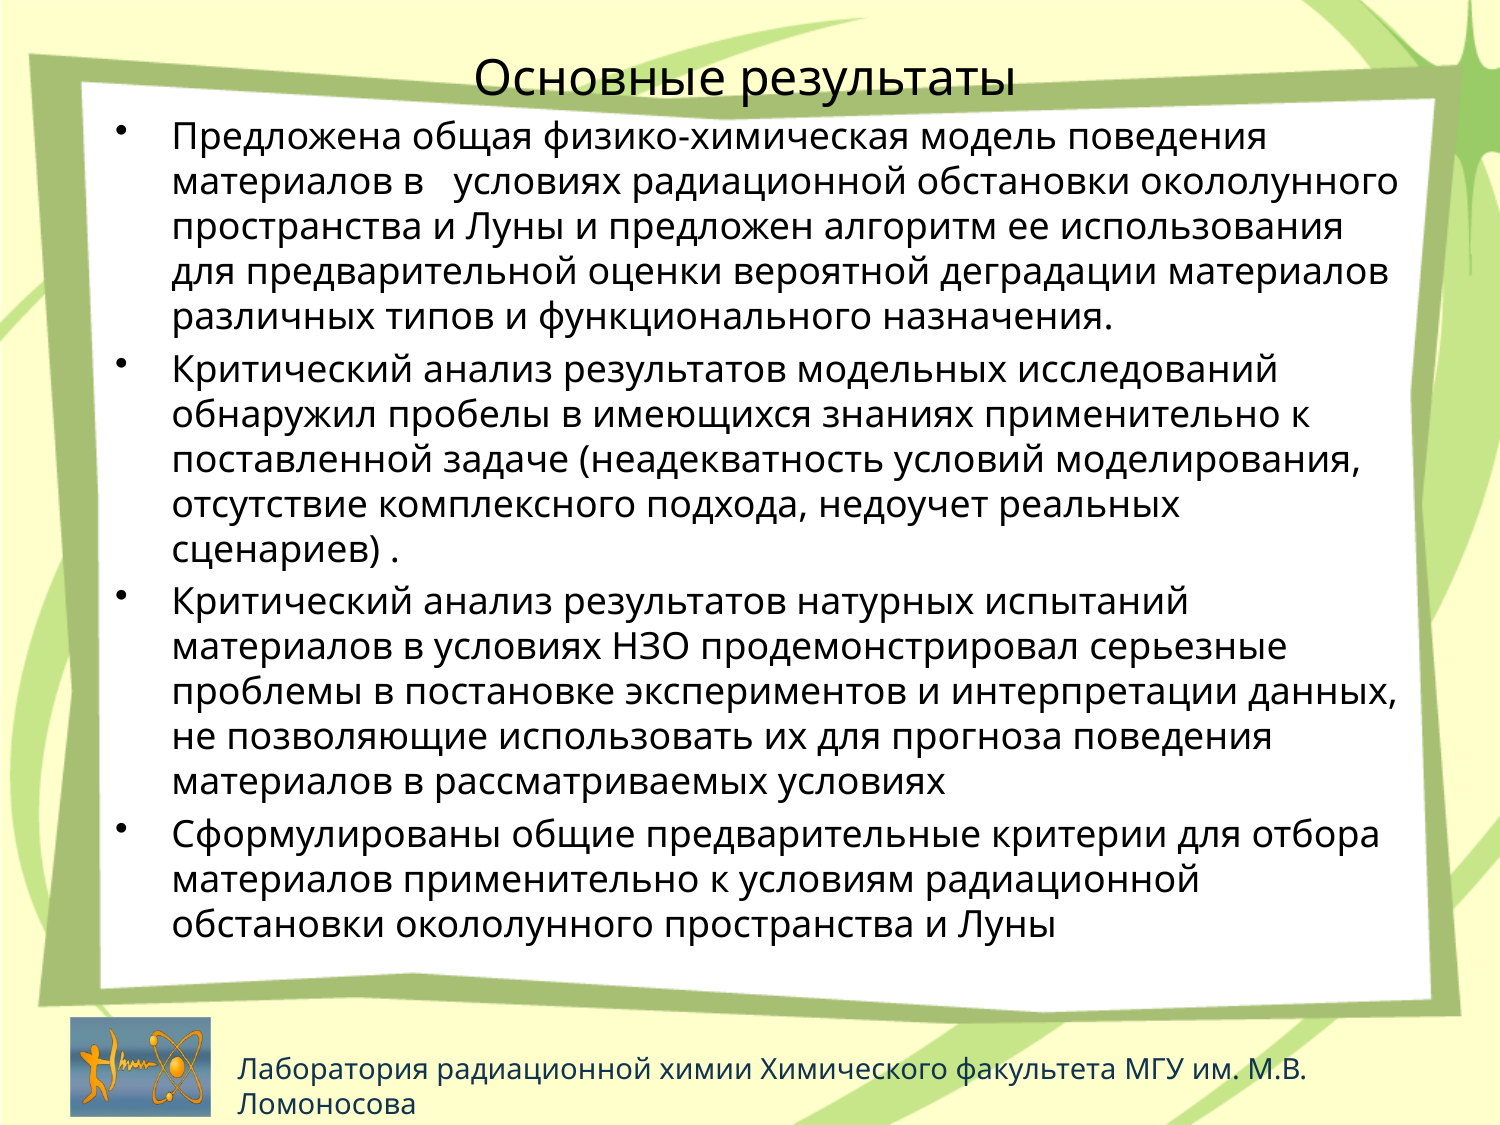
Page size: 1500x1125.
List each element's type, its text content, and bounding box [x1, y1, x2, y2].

list Предложена общая физико-химическая модель поведения материалов в условиях радиационной обстановки окололунного пространства и Луны и предложен алгоритм ее использования для предварительной оценки вероятной деградации материалов различных типов и функционального назначения. Критический анализ результатов модельных исследований обнаружил пробелы в имеющихся знаниях применительно к поставленной задаче (неадекватность условий моделирования, отсутствие комплексного подхода, недоучет реальных сценариев) . Критический анализ результатов натурных испытаний материалов в условиях НЗО продемонстрировал серьезные проблемы в постановке экспериментов и интерпретации данных, не позволяющие использовать их для прогноза поведения материалов в рассматриваемых условиях Сформулированы общие предварительные критерии для отбора материалов применительно к условиям радиационной обстановки окололунного пространства и Луны [100, 104, 1432, 991]
picture [0, 0, 1500, 1125]
text_box Лаборатория радиационной химии Химического факультета МГУ им. М.В. Ломоносова [222, 1042, 1489, 1125]
title Основные результаты [70, 30, 1422, 120]
